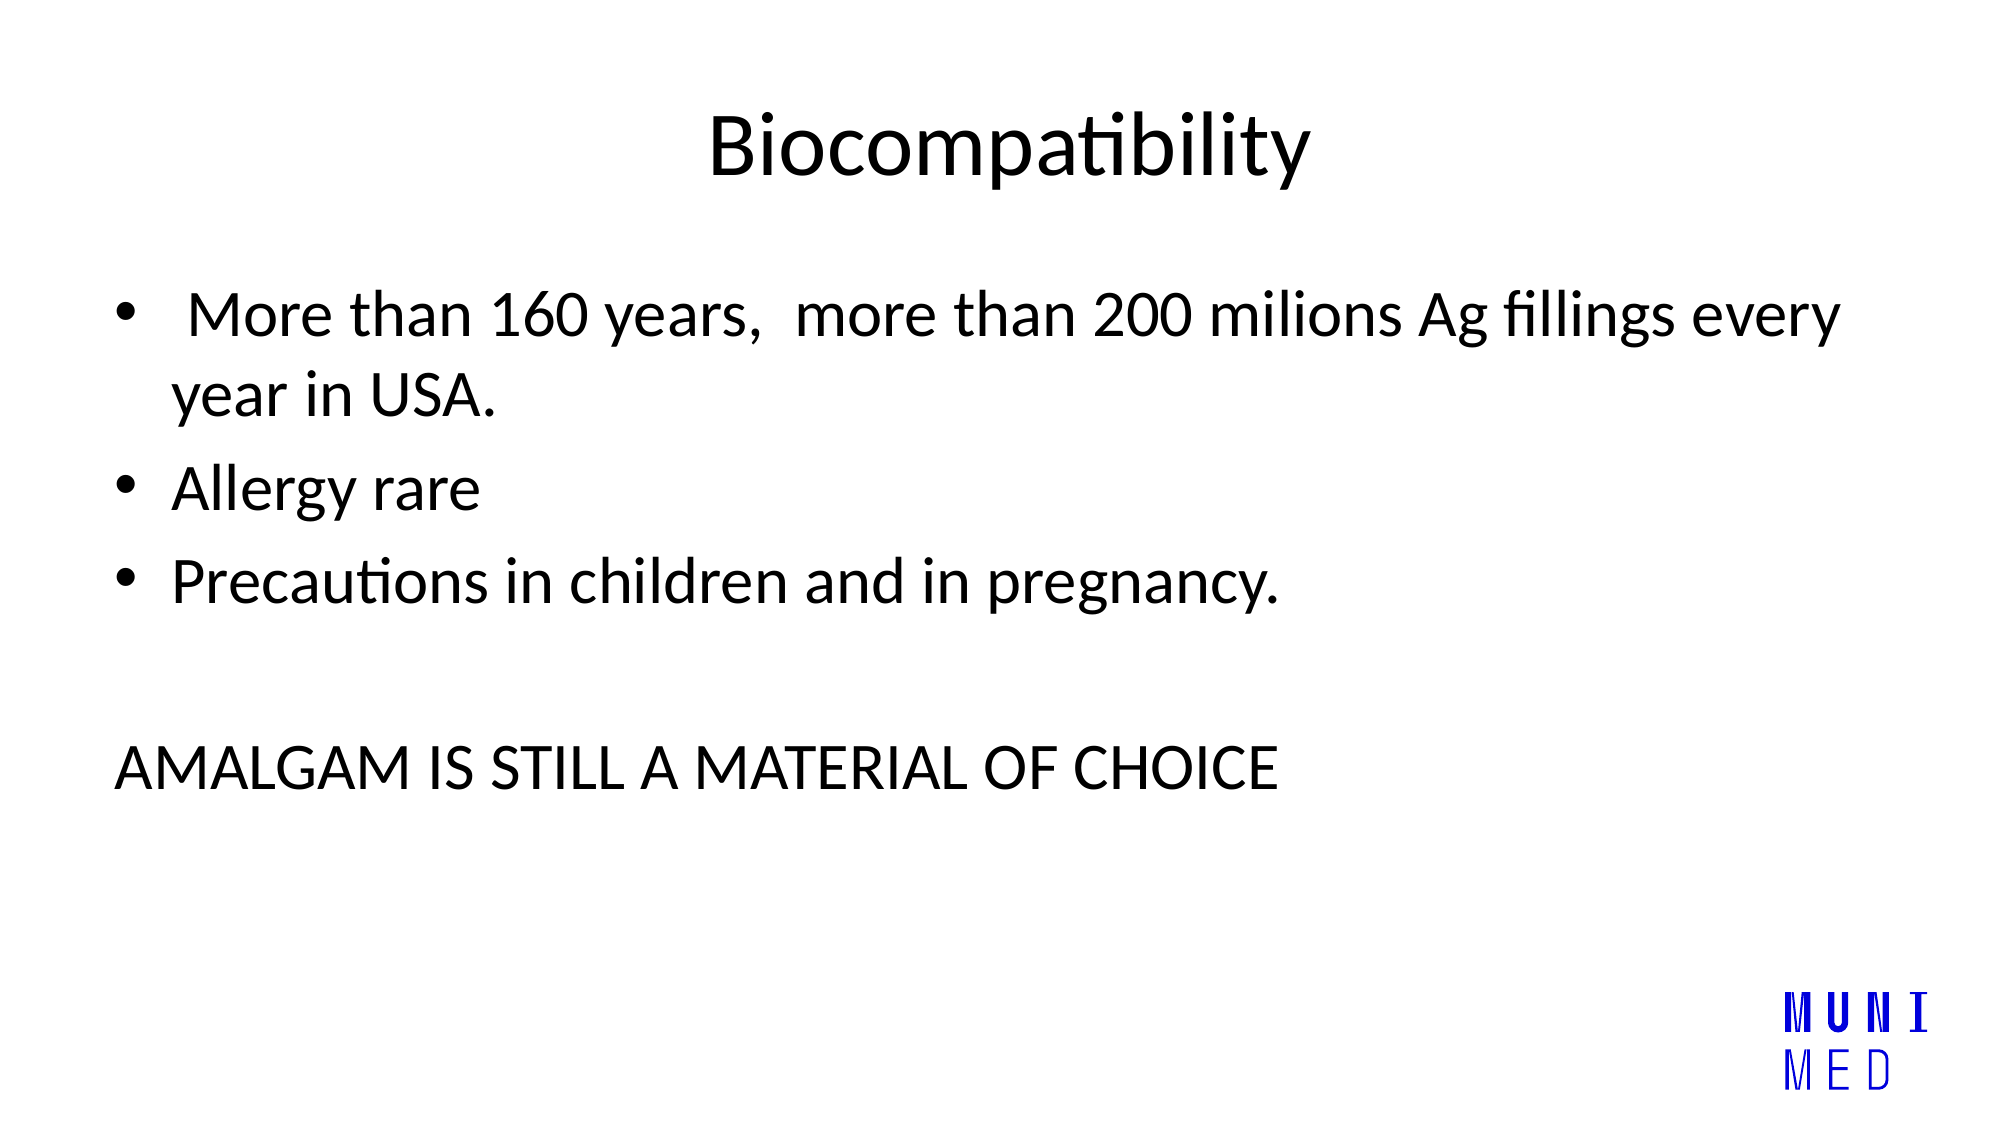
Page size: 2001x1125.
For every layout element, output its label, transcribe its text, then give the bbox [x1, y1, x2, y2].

list More than 160 years, more than 200 milions Ag fillings every year in USA. Allergy rare Precautions in children and in pregnancy. AMALGAM IS STILL A MATERIAL OF CHOICE [99, 262, 1900, 1005]
title Biocompatibility [99, 45, 1900, 233]
